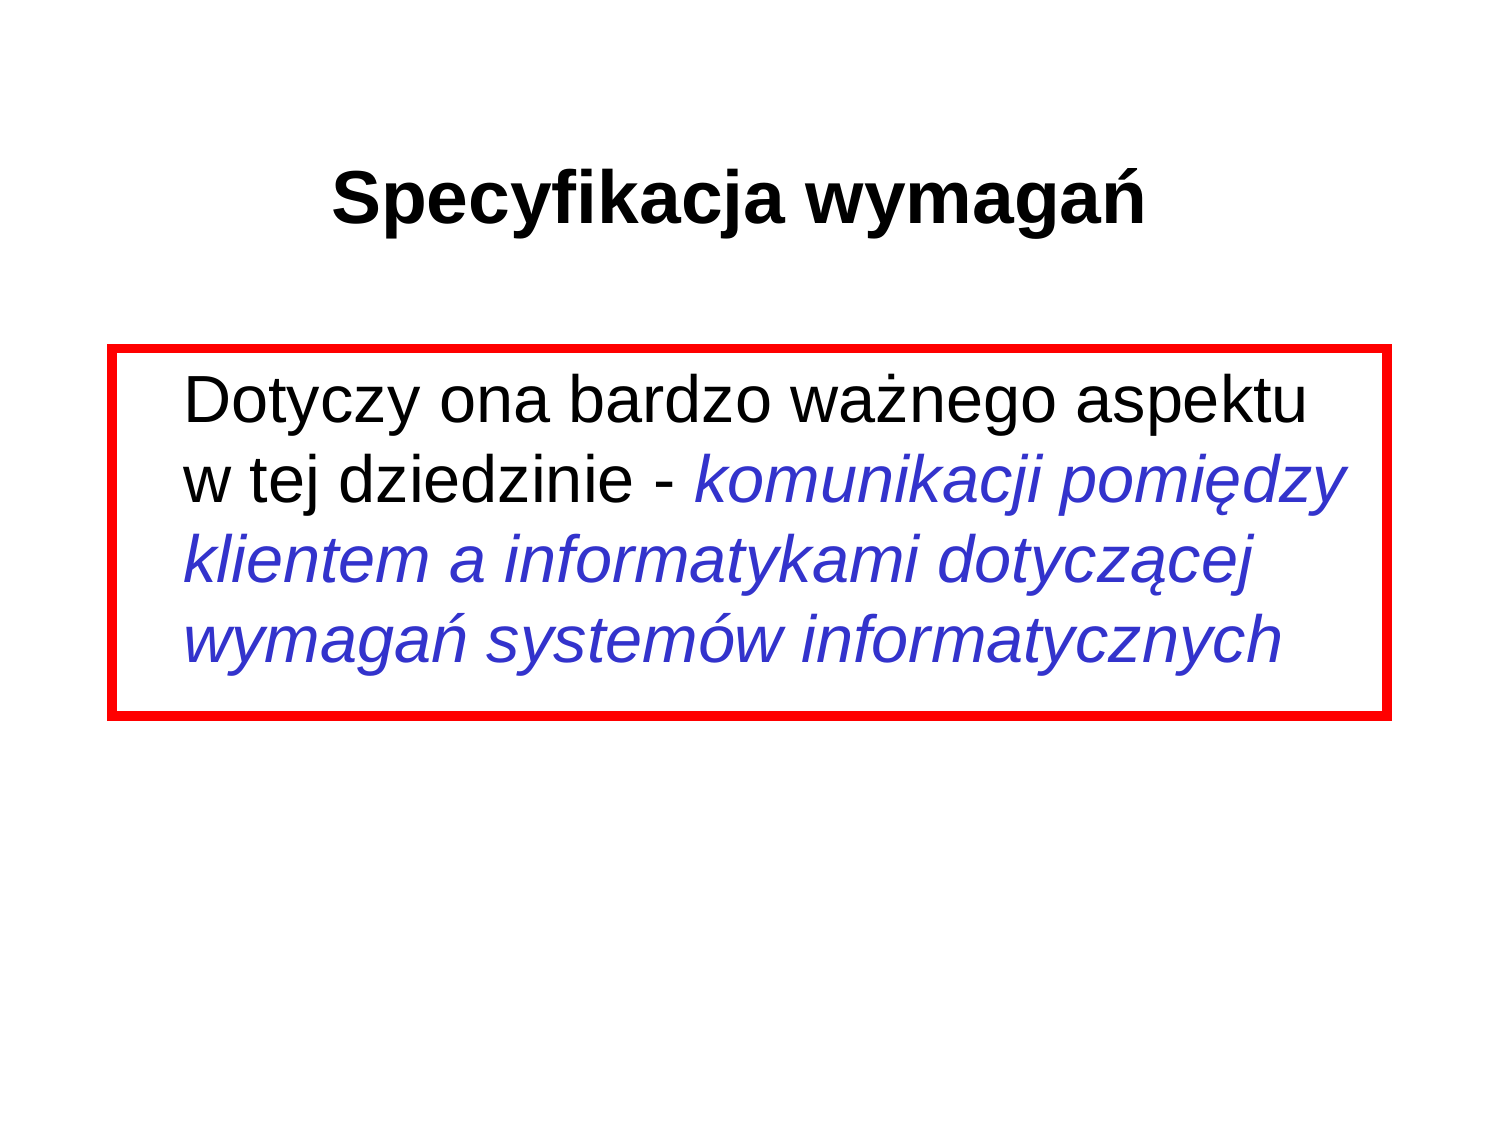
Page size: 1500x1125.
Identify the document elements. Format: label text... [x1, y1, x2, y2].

list Dotyczy ona bardzo ważnego aspektu w tej dziedzinie - komunikacji pomiędzy klientem a informatykami dotyczącej wymagań systemów informatycznych [111, 348, 1388, 717]
title Specyfikacja wymagań [112, 99, 1388, 288]
